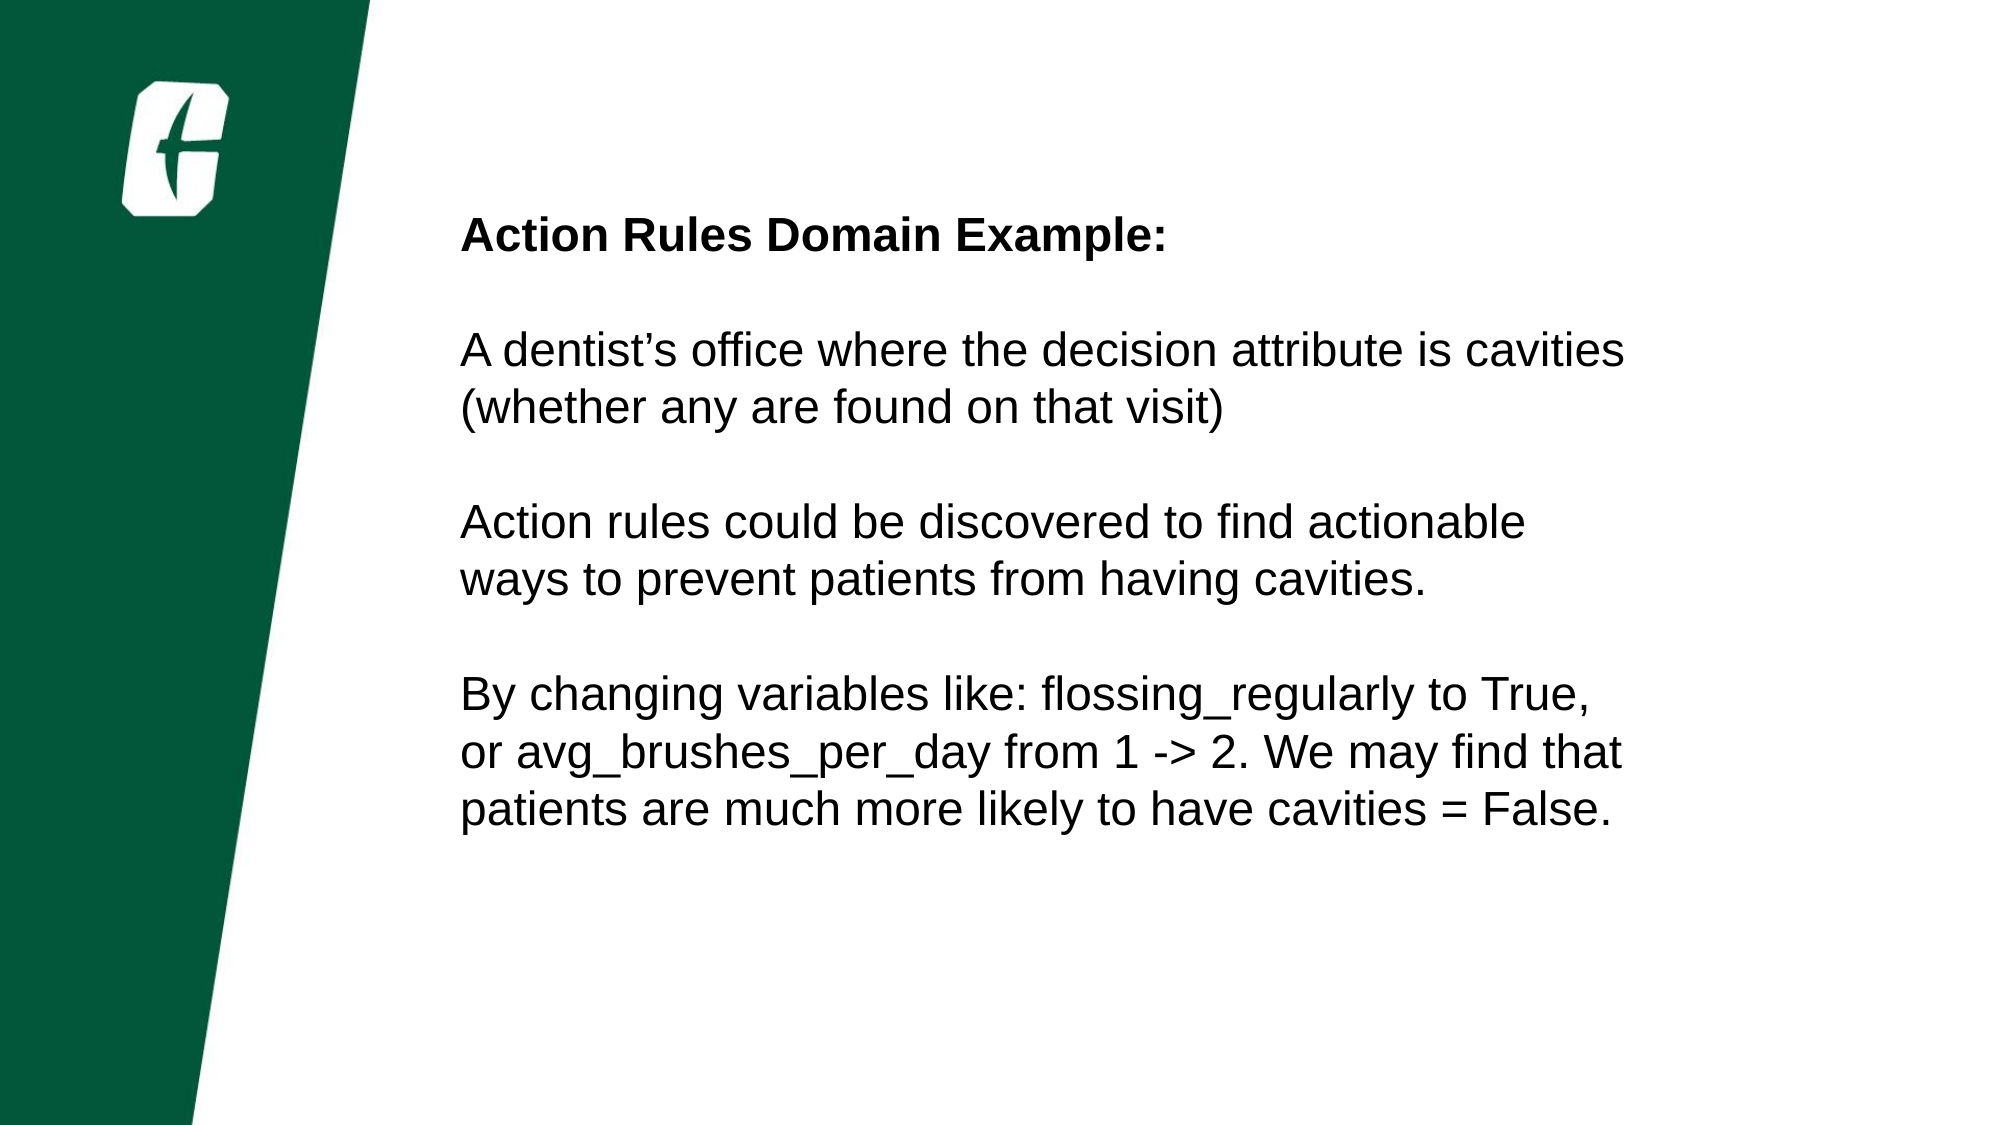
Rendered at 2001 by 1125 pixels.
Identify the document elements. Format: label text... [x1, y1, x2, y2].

picture [0, 0, 2001, 1125]
text_box Action Rules Domain Example: A dentist’s office where the decision attribute is cavities (whether any are found on that visit) Action rules could be discovered to find actionable ways to prevent patients from having cavities. By changing variables like: flossing_regularly to True, or avg_brushes_per_day from 1 -> 2. We may find that patients are much more likely to have cavities = False. [445, 188, 1647, 886]
